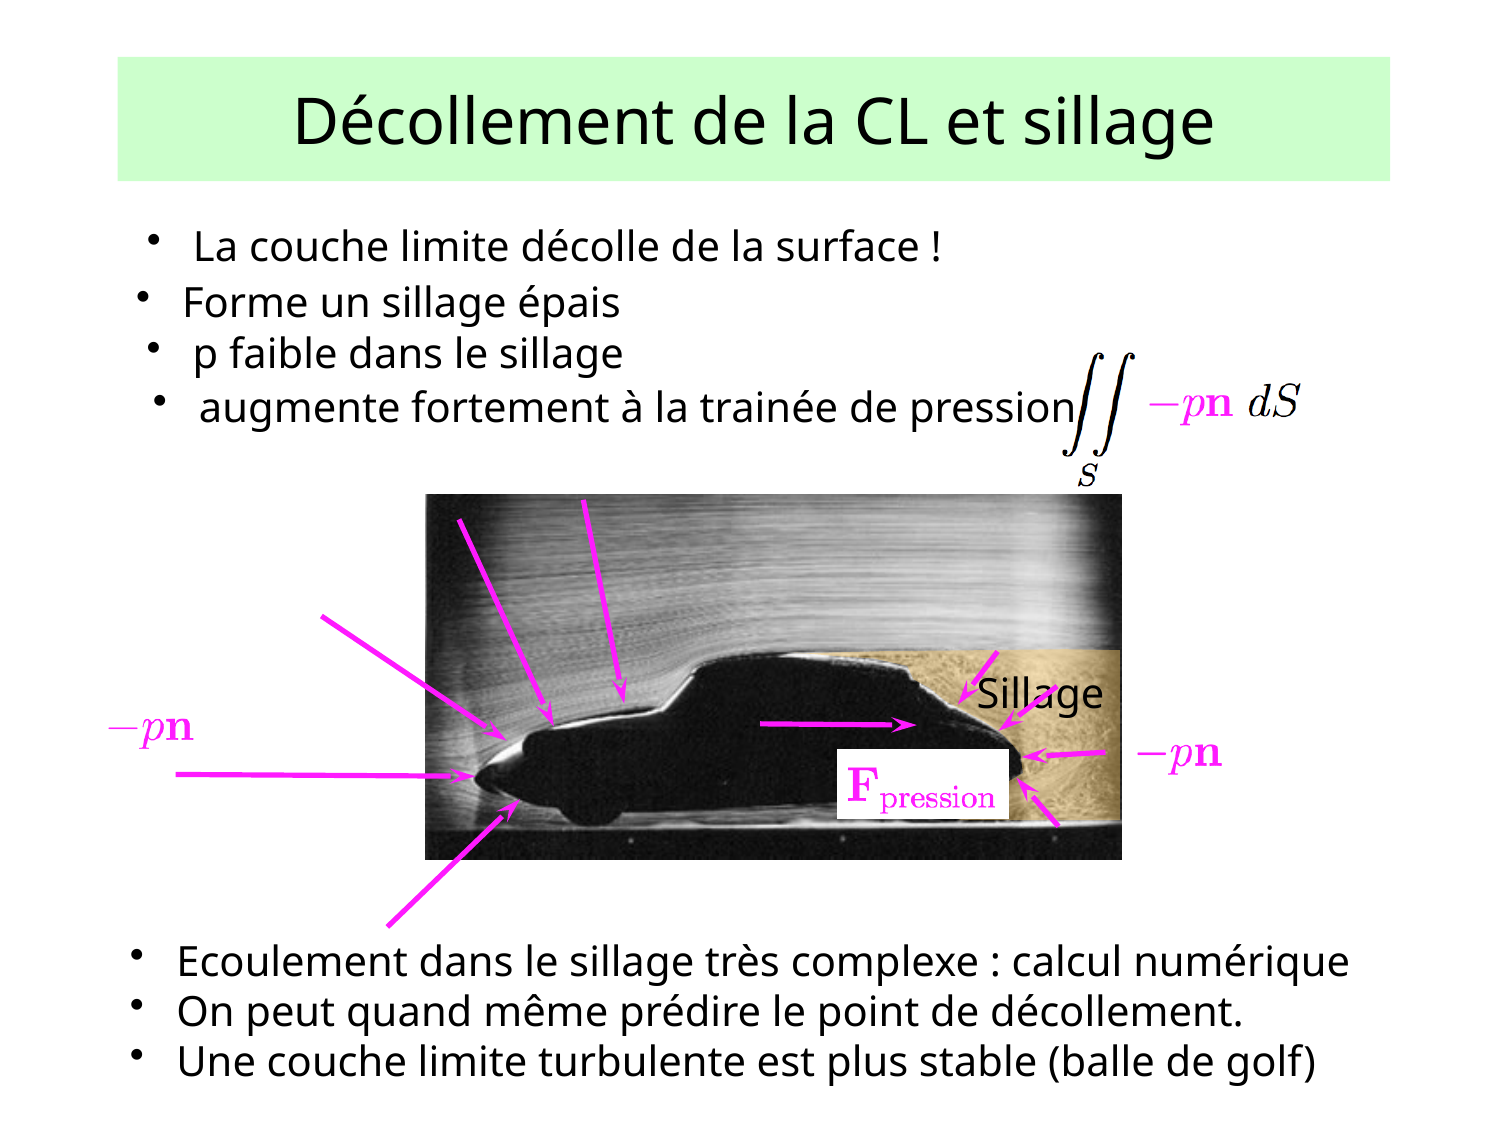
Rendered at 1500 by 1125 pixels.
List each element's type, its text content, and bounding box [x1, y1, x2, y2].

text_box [137, 328, 1311, 492]
text_box La couche limite décolle de la surface ! [132, 212, 957, 278]
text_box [962, 648, 1238, 823]
text_box p faible dans le sillage [131, 319, 639, 385]
text_box Forme un sillage épais [121, 268, 636, 334]
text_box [882, 711, 957, 819]
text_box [882, 648, 960, 709]
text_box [99, 504, 878, 982]
picture [878, 821, 1122, 860]
title Décollement de la CL et sillage [117, 56, 1391, 182]
text_box Ecoulement dans le sillage très complexe : calcul numérique On peut quand même prédire le point de décollement. Une couche limite turbulente est plus stable (balle de golf) [115, 927, 1366, 1092]
picture [424, 494, 1122, 648]
